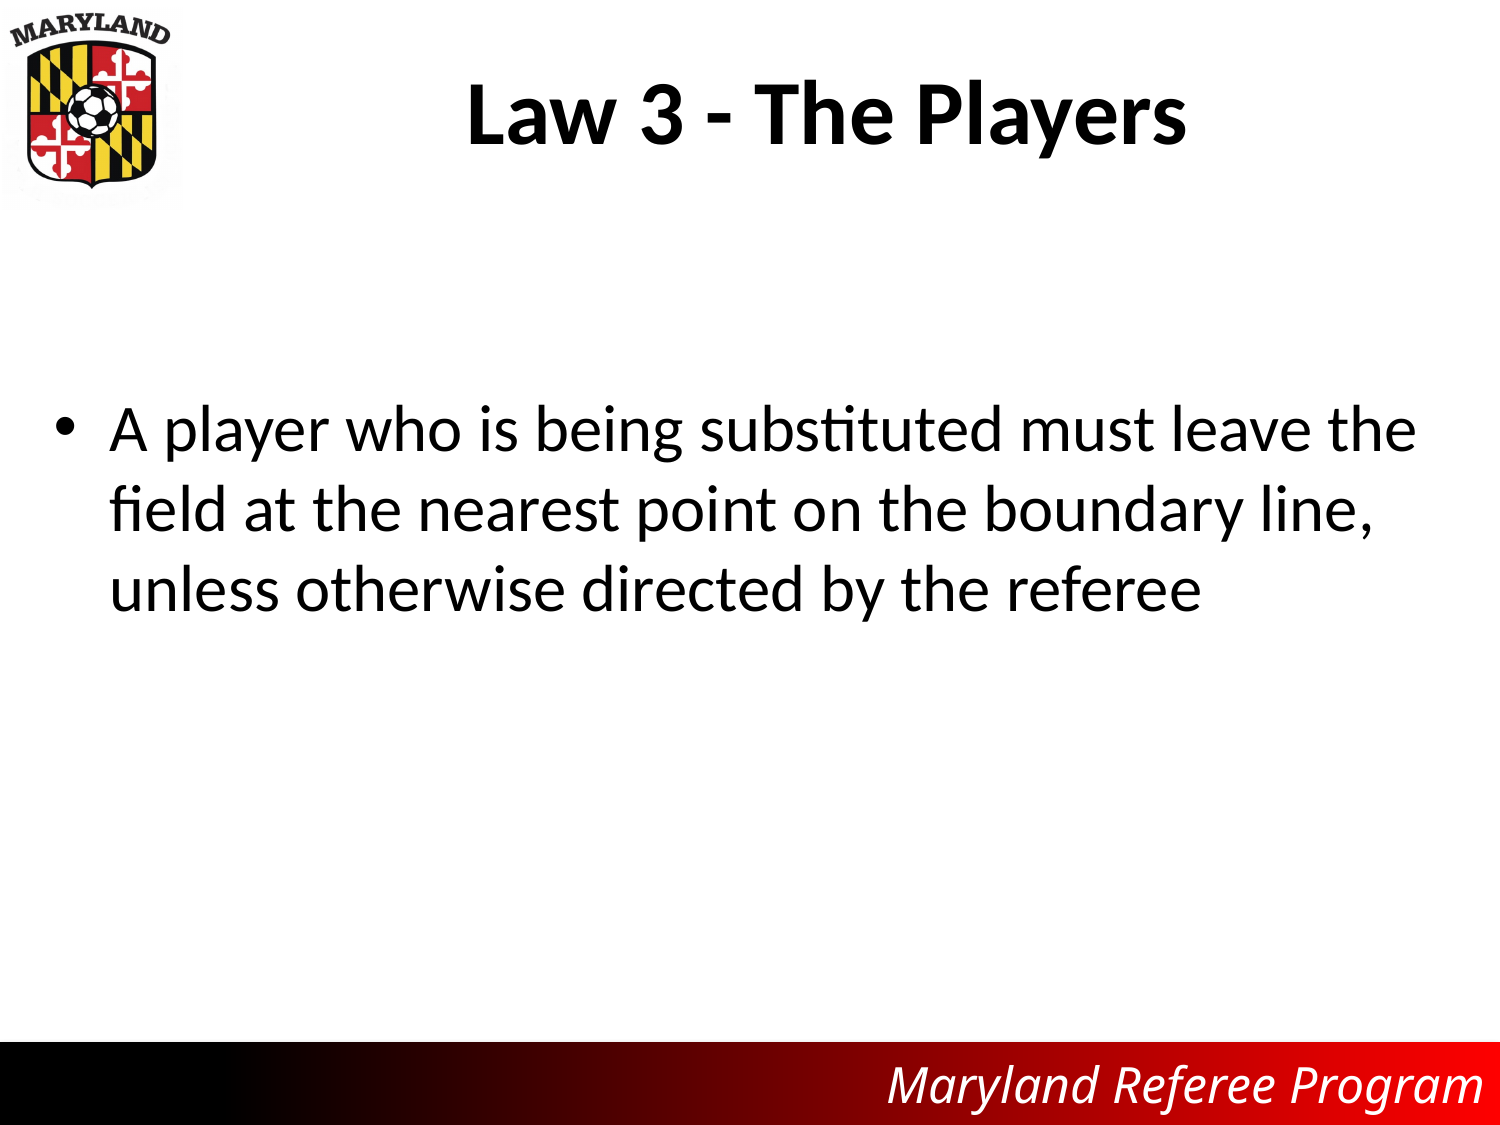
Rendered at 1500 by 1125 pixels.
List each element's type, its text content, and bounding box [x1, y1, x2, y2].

picture [2, 7, 183, 210]
list A player who is being substituted must leave the field at the nearest point on the boundary line, unless otherwise directed by the referee [38, 377, 1464, 764]
title Law 3 - The Players [191, 14, 1464, 202]
